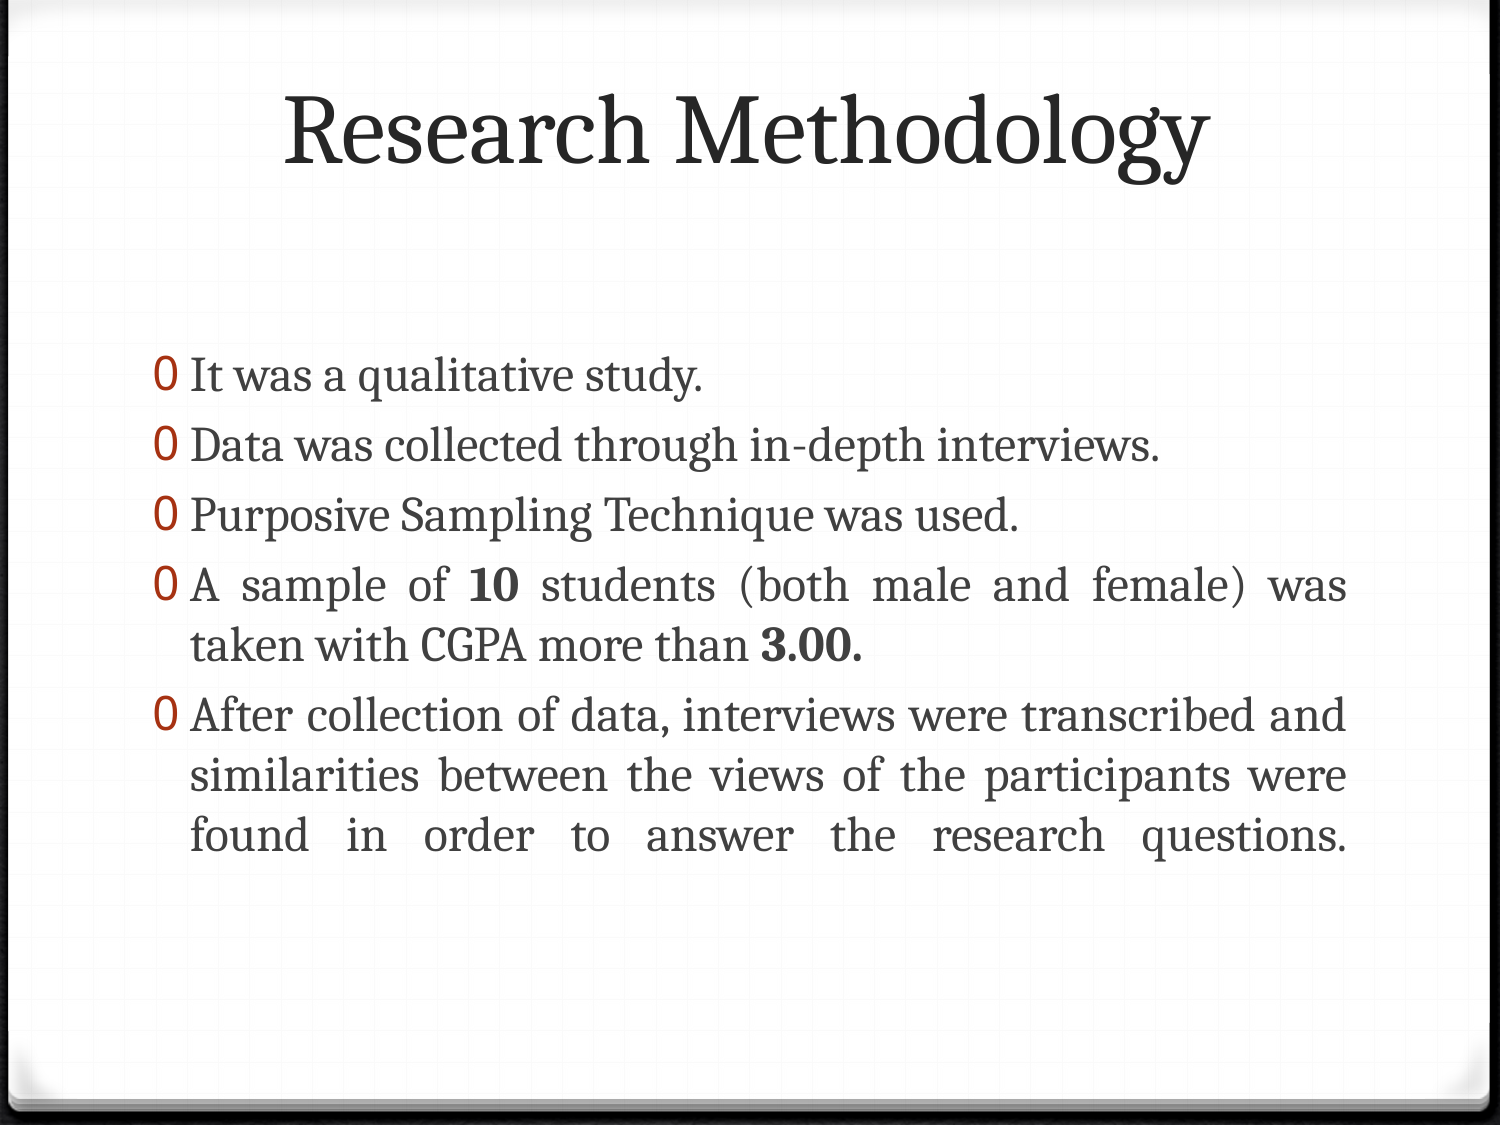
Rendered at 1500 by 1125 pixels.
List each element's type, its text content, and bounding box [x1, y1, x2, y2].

picture [0, 0, 1500, 1125]
list It was a qualitative study. Data was collected through in-depth interviews. Purposive Sampling Technique was used. A sample of 10 students (both male and female) was taken with CGPA more than 3.00. After collection of data, interviews were transcribed and similarities between the views of the participants were found in order to answer the research questions. [137, 334, 1363, 983]
title Research Methodology [87, 125, 1407, 362]
